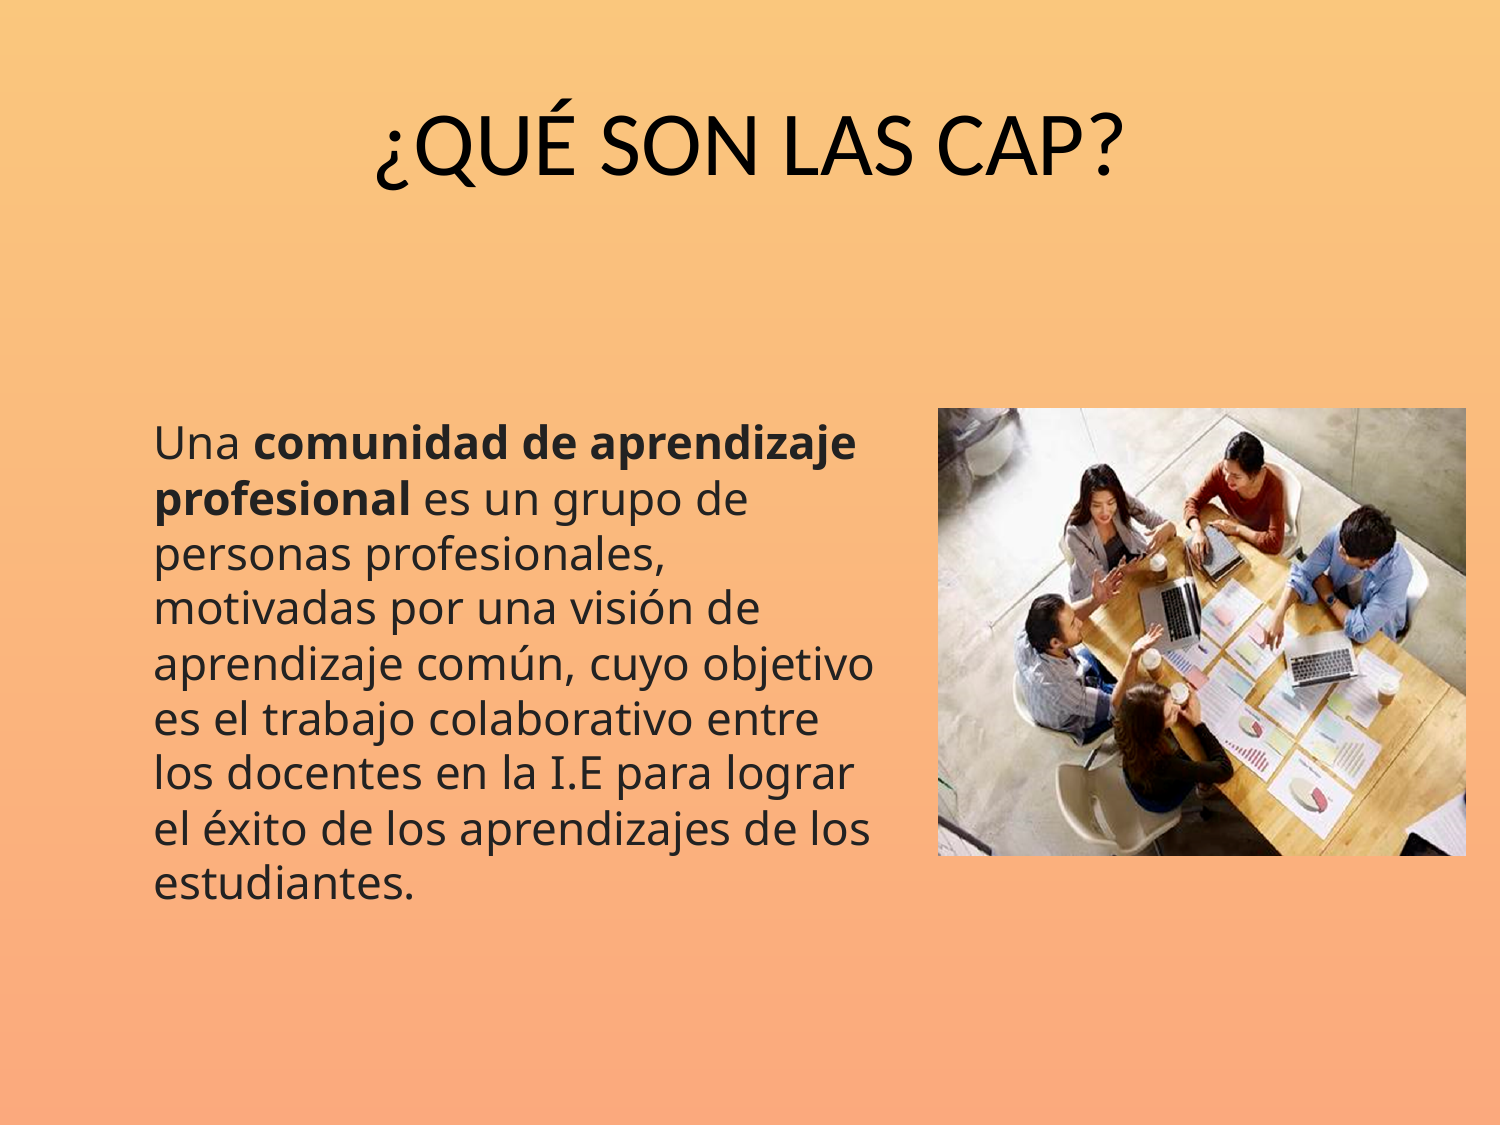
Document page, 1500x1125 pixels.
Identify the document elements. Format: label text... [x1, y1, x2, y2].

title ¿QUÉ SON LAS CAP? [75, 45, 1425, 233]
text_box Una comunidad de aprendizaje profesional es un grupo de personas profesionales, motivadas por una visión de aprendizaje común, cuyo objetivo es el trabajo colaborativo entre los docentes en la I.E para lograr el éxito de los aprendizajes de los estudiantes. [141, 408, 906, 915]
picture [938, 408, 1467, 856]
